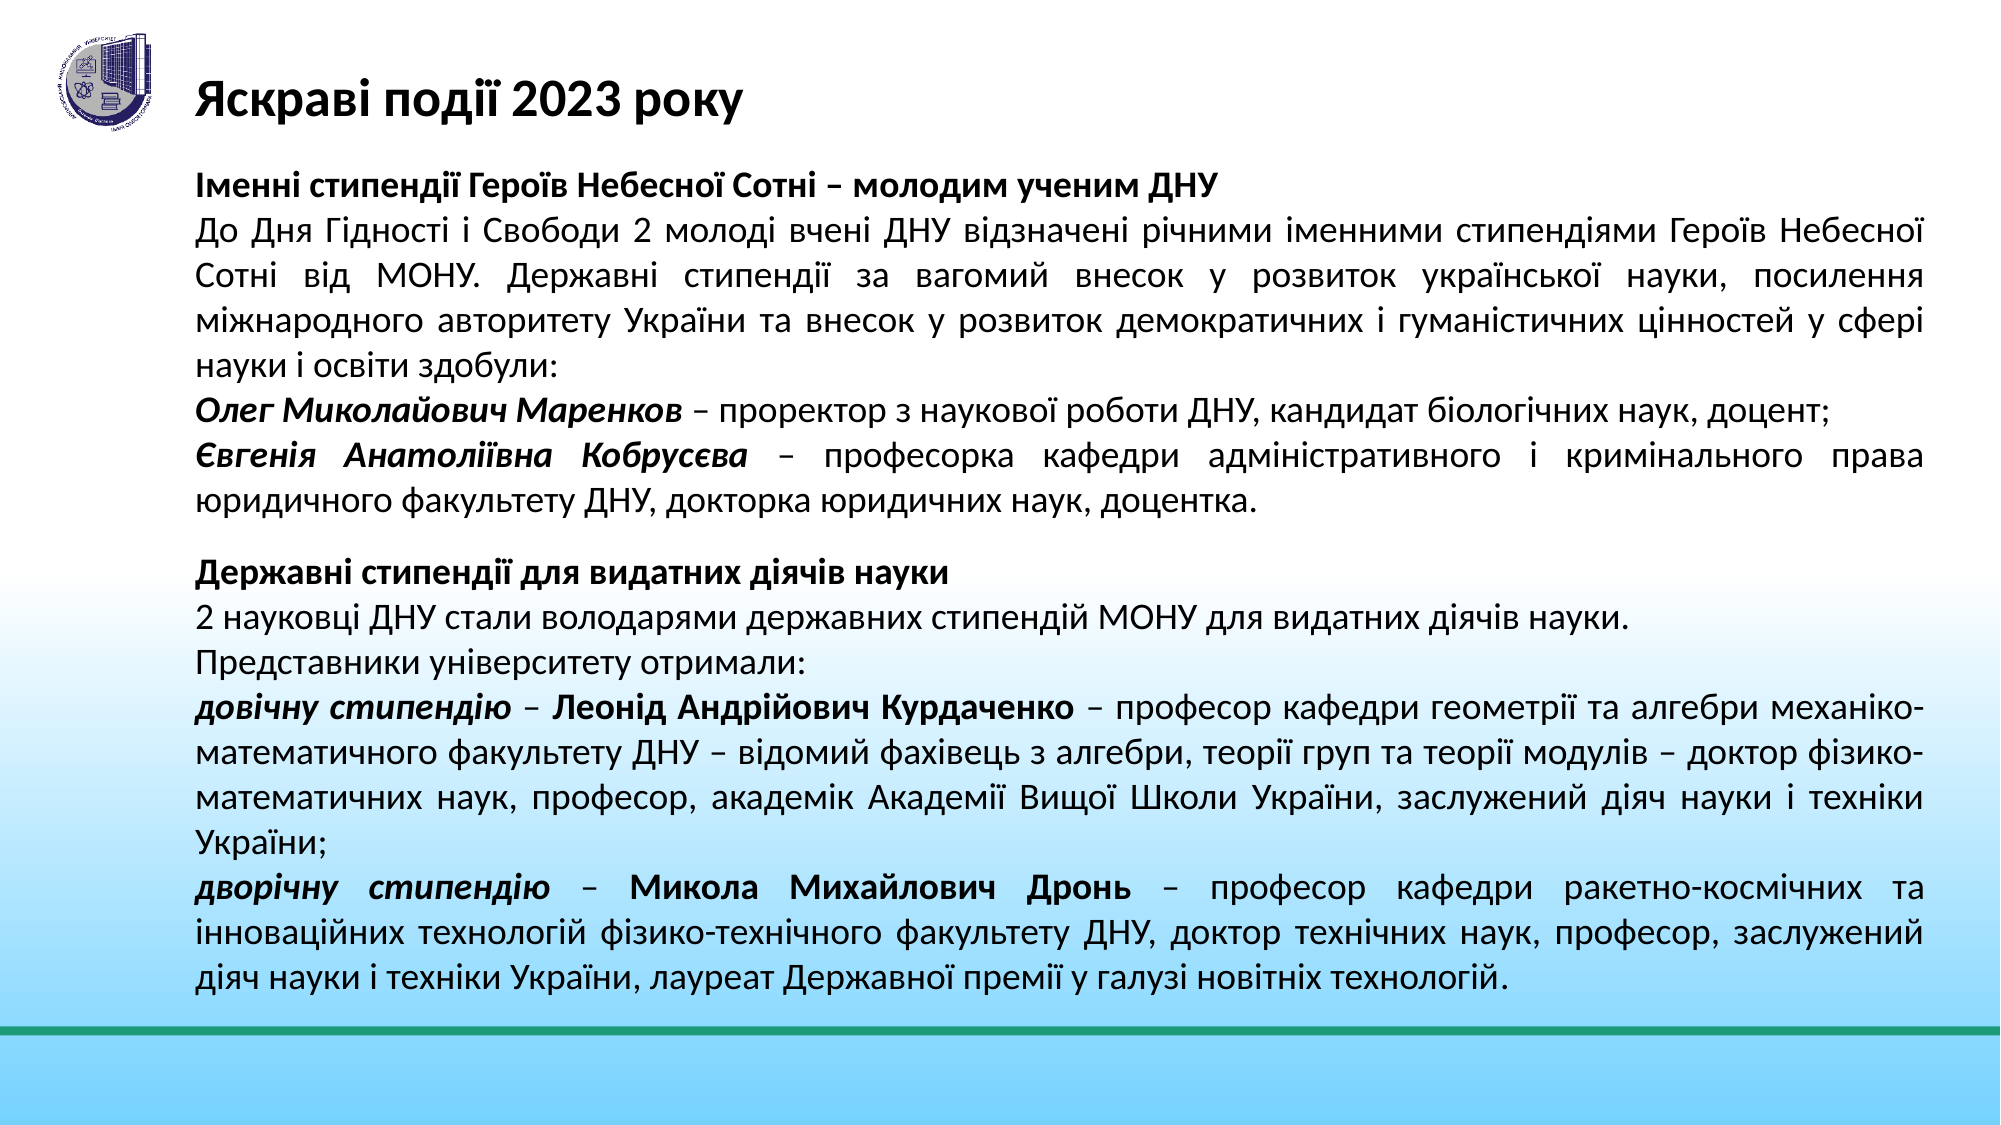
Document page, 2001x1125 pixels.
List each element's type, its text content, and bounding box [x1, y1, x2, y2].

picture [42, 18, 171, 148]
text_box Іменні стипендії Героїв Небесної Сотні – молодим ученим ДНУ До Дня Гідності і Свободи 2 молоді вчені ДНУ відзначені річними іменними стипендіями Героїв Небесної Сотні від МОНУ. Державні стипендії за вагомий внесок у розвиток української науки, посилення міжнародного авторитету України та внесок у розвиток демократичних і гуманістичних цінностей у сфері науки і освіти здобули: Олег Миколайович Маренков – проректор з наукової роботи ДНУ, кандидат біологічних наук, доцент; Євгенія Анатоліївна Кобрусєва – професорка кафедри адміністративного і кримінального права юридичного факультету ДНУ, докторка юридичних наук, доцентка. [180, 152, 1941, 539]
text_box Державні стипендії для видатних діячів науки 2 науковці ДНУ стали володарями державних стипендій МОНУ для видатних діячів науки. Представники університету отримали: довічну стипендію – Леонід Андрійович Курдаченко – професор кафедри геометрії та алгебри механіко-математичного факультету ДНУ – відомий фахівець з алгебри, теорії груп та теорії модулів – доктор фізико-математичних наук, професор, академік Академії Вищої Школи України, заслужений діяч науки і техніки України; дворічну стипендію – Микола Михайлович Дронь – професор кафедри ракетно-космічних та інноваційних технологій фізико-технічного факультету ДНУ, доктор технічних наук, професор, заслужений діяч науки і техніки України, лауреат Державної премії у галузі новітніх технологій. [180, 539, 1941, 1005]
text_box Яскраві події 2023 року [180, 54, 1820, 135]
